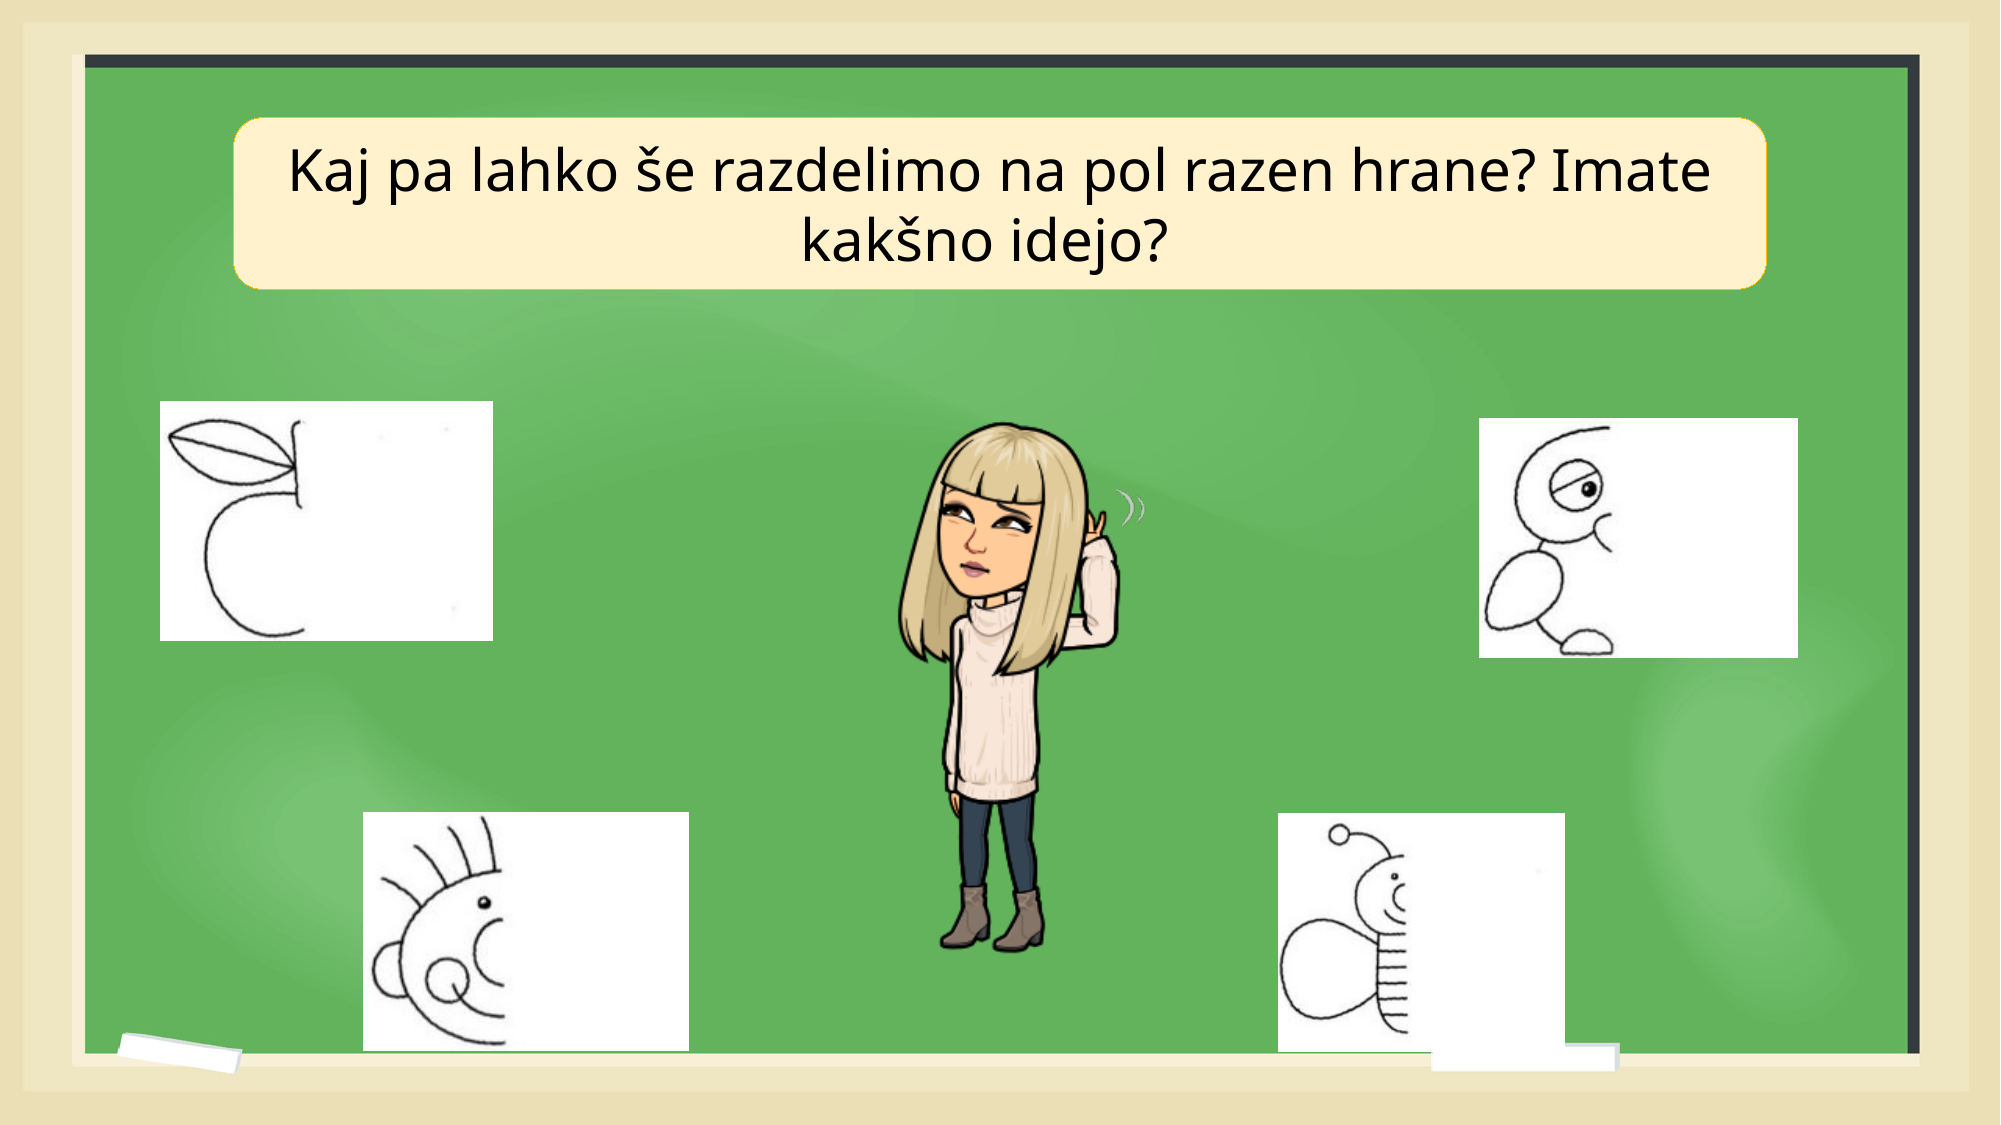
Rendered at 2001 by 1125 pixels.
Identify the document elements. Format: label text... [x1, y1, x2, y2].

picture [1478, 418, 1798, 658]
picture [363, 346, 1565, 1052]
picture [160, 401, 493, 641]
text_box Kaj pa lahko še razdelimo na pol razen hrane? Imate kakšno idejo? [233, 117, 1767, 290]
